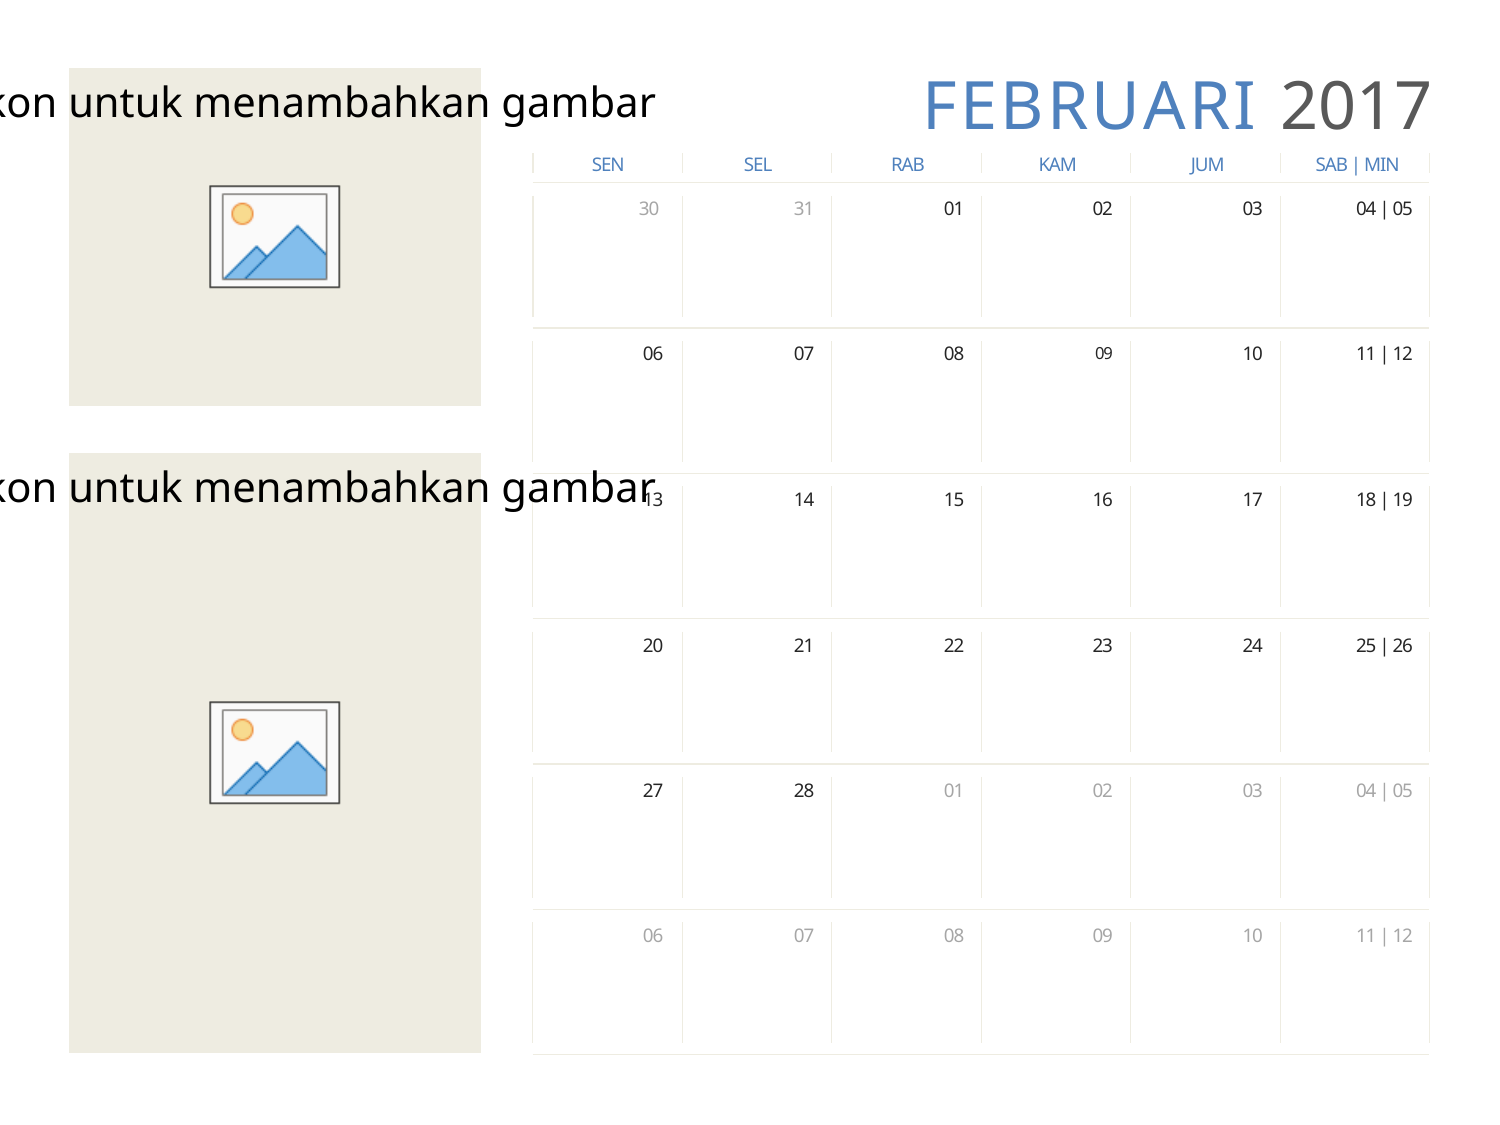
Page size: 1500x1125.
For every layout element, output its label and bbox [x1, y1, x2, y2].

picture [68, 453, 482, 1054]
picture [68, 68, 482, 406]
